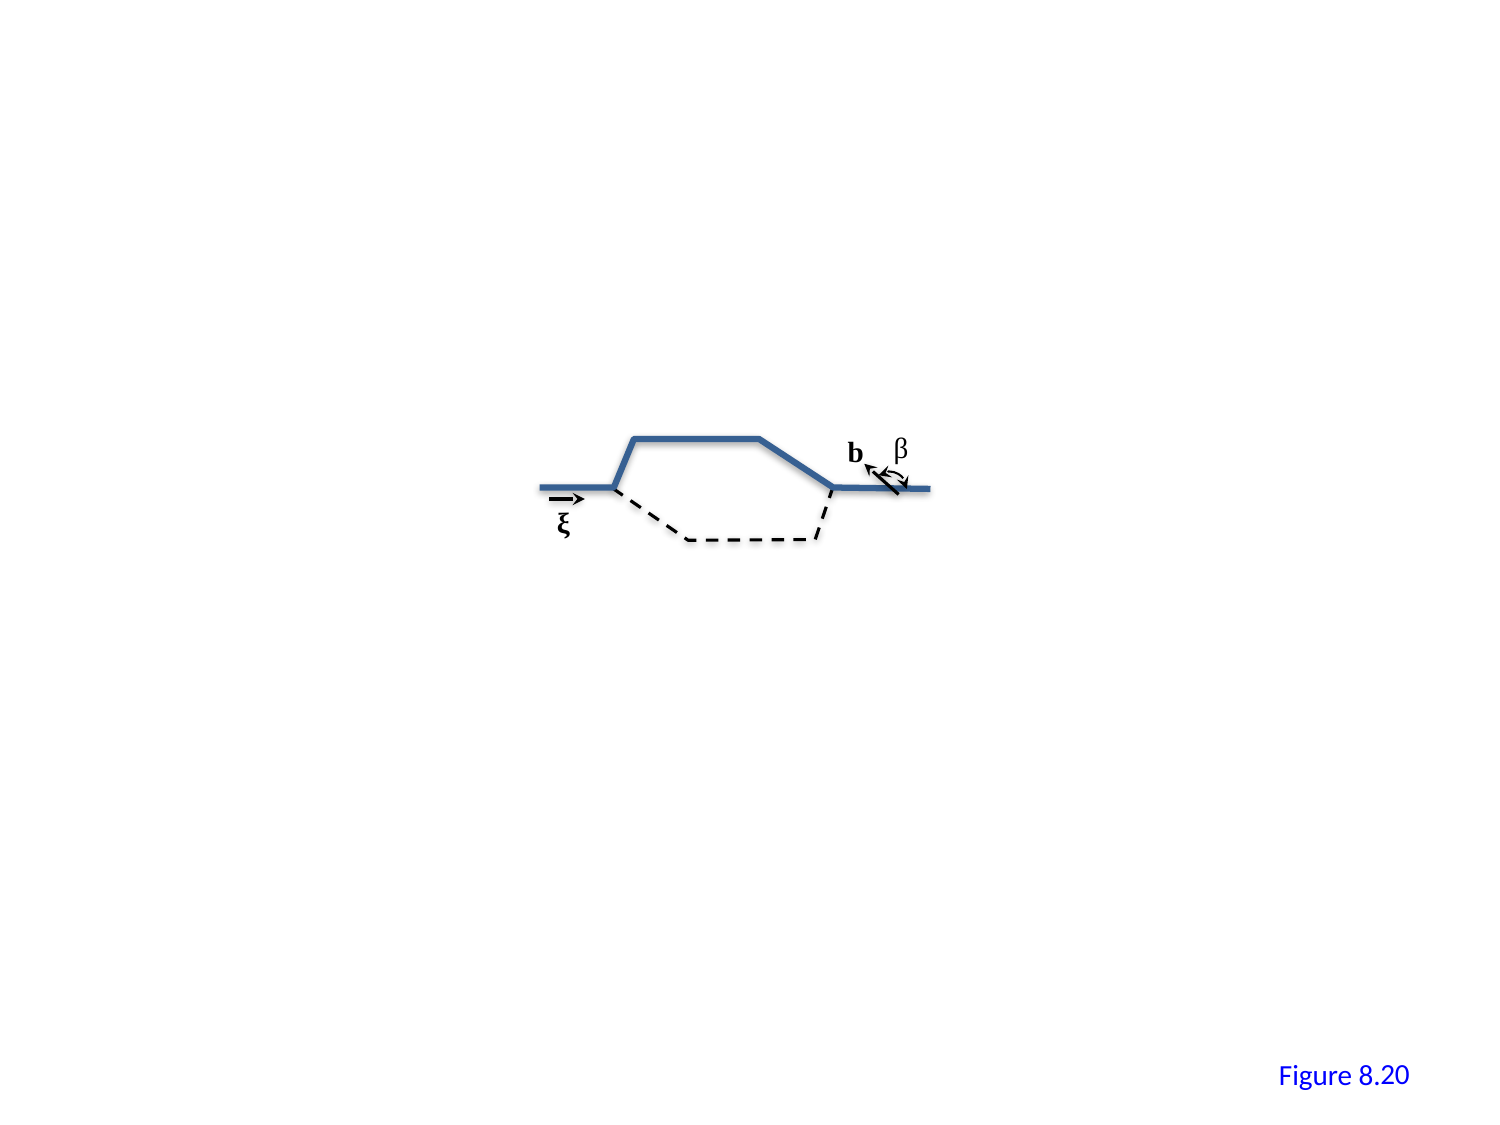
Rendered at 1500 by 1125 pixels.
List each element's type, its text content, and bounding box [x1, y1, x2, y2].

slide_number 19 [1074, 1042, 1425, 1103]
text_box [909, 486, 931, 492]
text_box ξ [542, 496, 585, 547]
text_box β [878, 421, 924, 472]
text_box [617, 493, 833, 543]
text_box [539, 436, 858, 490]
text_box b [832, 425, 878, 476]
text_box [864, 463, 899, 495]
text_box [902, 474, 909, 490]
